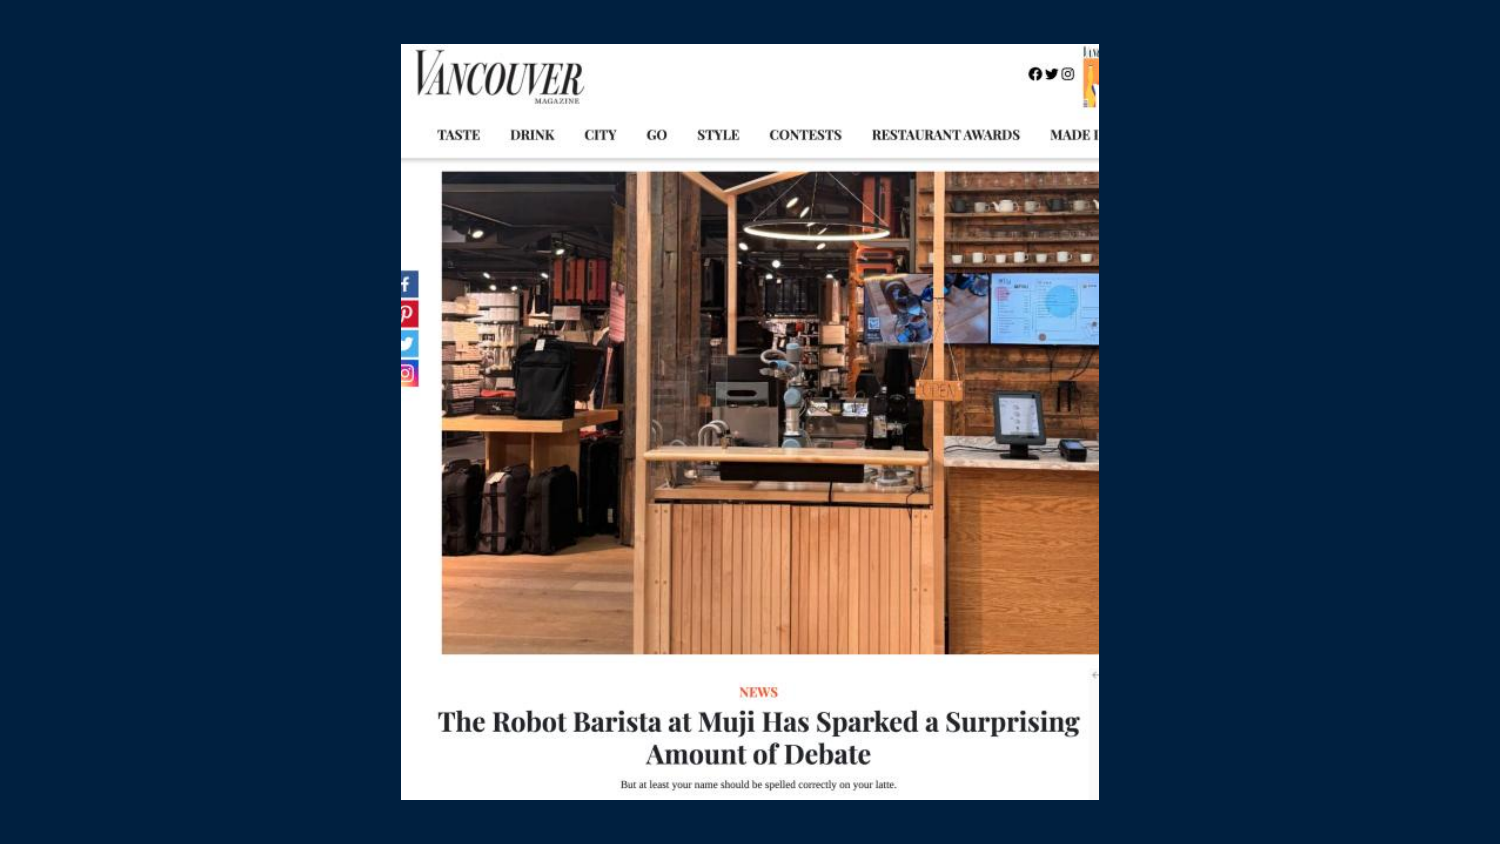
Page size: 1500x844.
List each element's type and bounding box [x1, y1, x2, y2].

picture [401, 44, 1099, 800]
